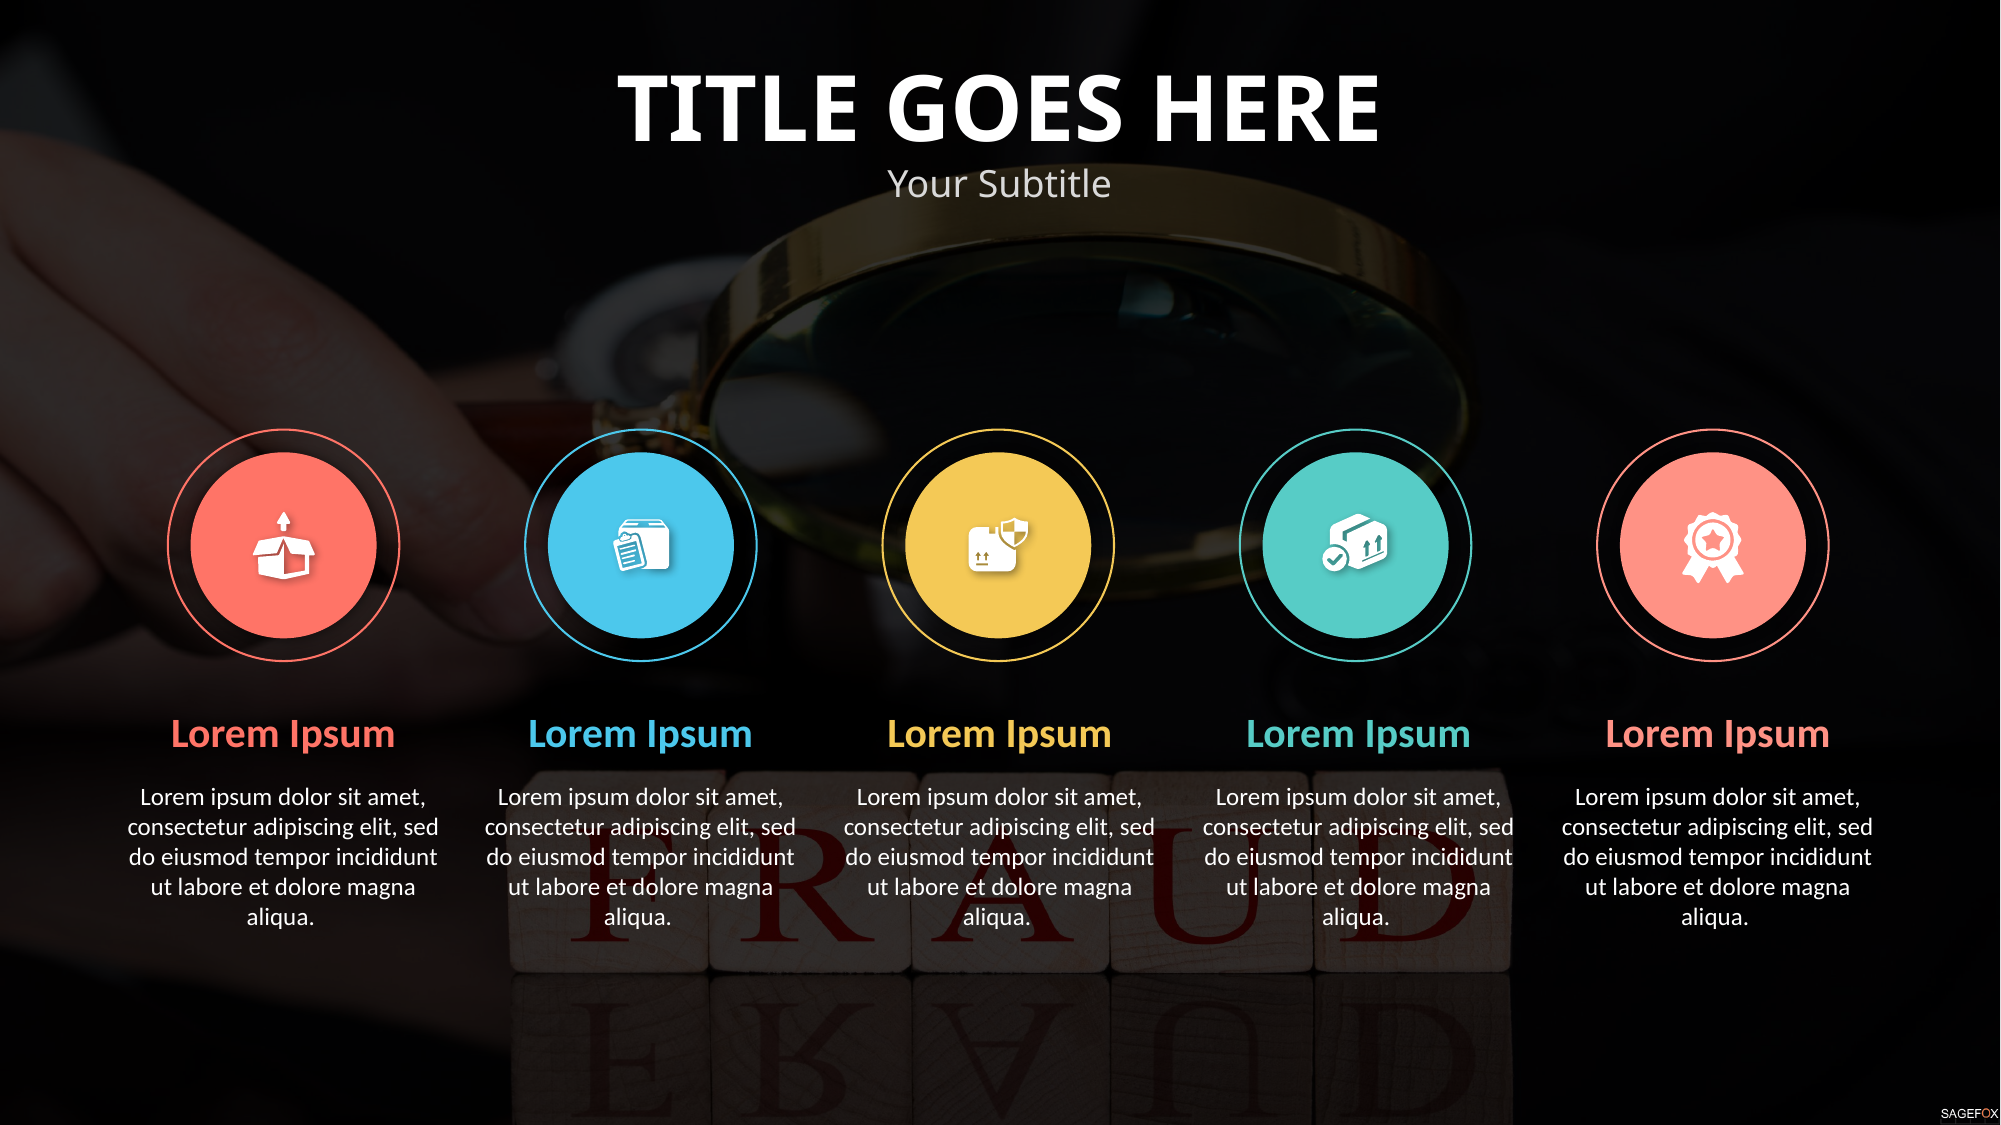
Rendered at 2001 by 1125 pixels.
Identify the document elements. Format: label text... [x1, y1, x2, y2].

text_box Lorem Ipsum Lorem ipsum dolor sit amet, consectetur adipiscing elit, sed do eiusmod tempor incididunt ut labore et dolore magna aliqua. [1186, 698, 1532, 983]
text_box Lorem Ipsum Lorem ipsum dolor sit amet, consectetur adipiscing elit, sed do eiusmod tempor incididunt ut labore et dolore magna aliqua. [1545, 698, 1891, 983]
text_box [1597, 429, 1829, 662]
text_box Lorem Ipsum Lorem ipsum dolor sit amet, consectetur adipiscing elit, sed do eiusmod tempor incididunt ut labore et dolore magna aliqua. [827, 698, 1173, 983]
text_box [882, 429, 1114, 662]
text_box Lorem Ipsum Lorem ipsum dolor sit amet, consectetur adipiscing elit, sed do eiusmod tempor incididunt ut labore et dolore magna aliqua. [111, 698, 457, 983]
text_box TITLE GOES HERE Your Subtitle [548, 42, 1452, 212]
text_box Lorem Ipsum Lorem ipsum dolor sit amet, consectetur adipiscing elit, sed do eiusmod tempor incididunt ut labore et dolore magna aliqua. [468, 698, 814, 983]
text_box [1239, 429, 1472, 662]
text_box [167, 429, 400, 662]
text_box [525, 429, 757, 662]
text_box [1681, 512, 1744, 584]
picture [0, 0, 2001, 1125]
